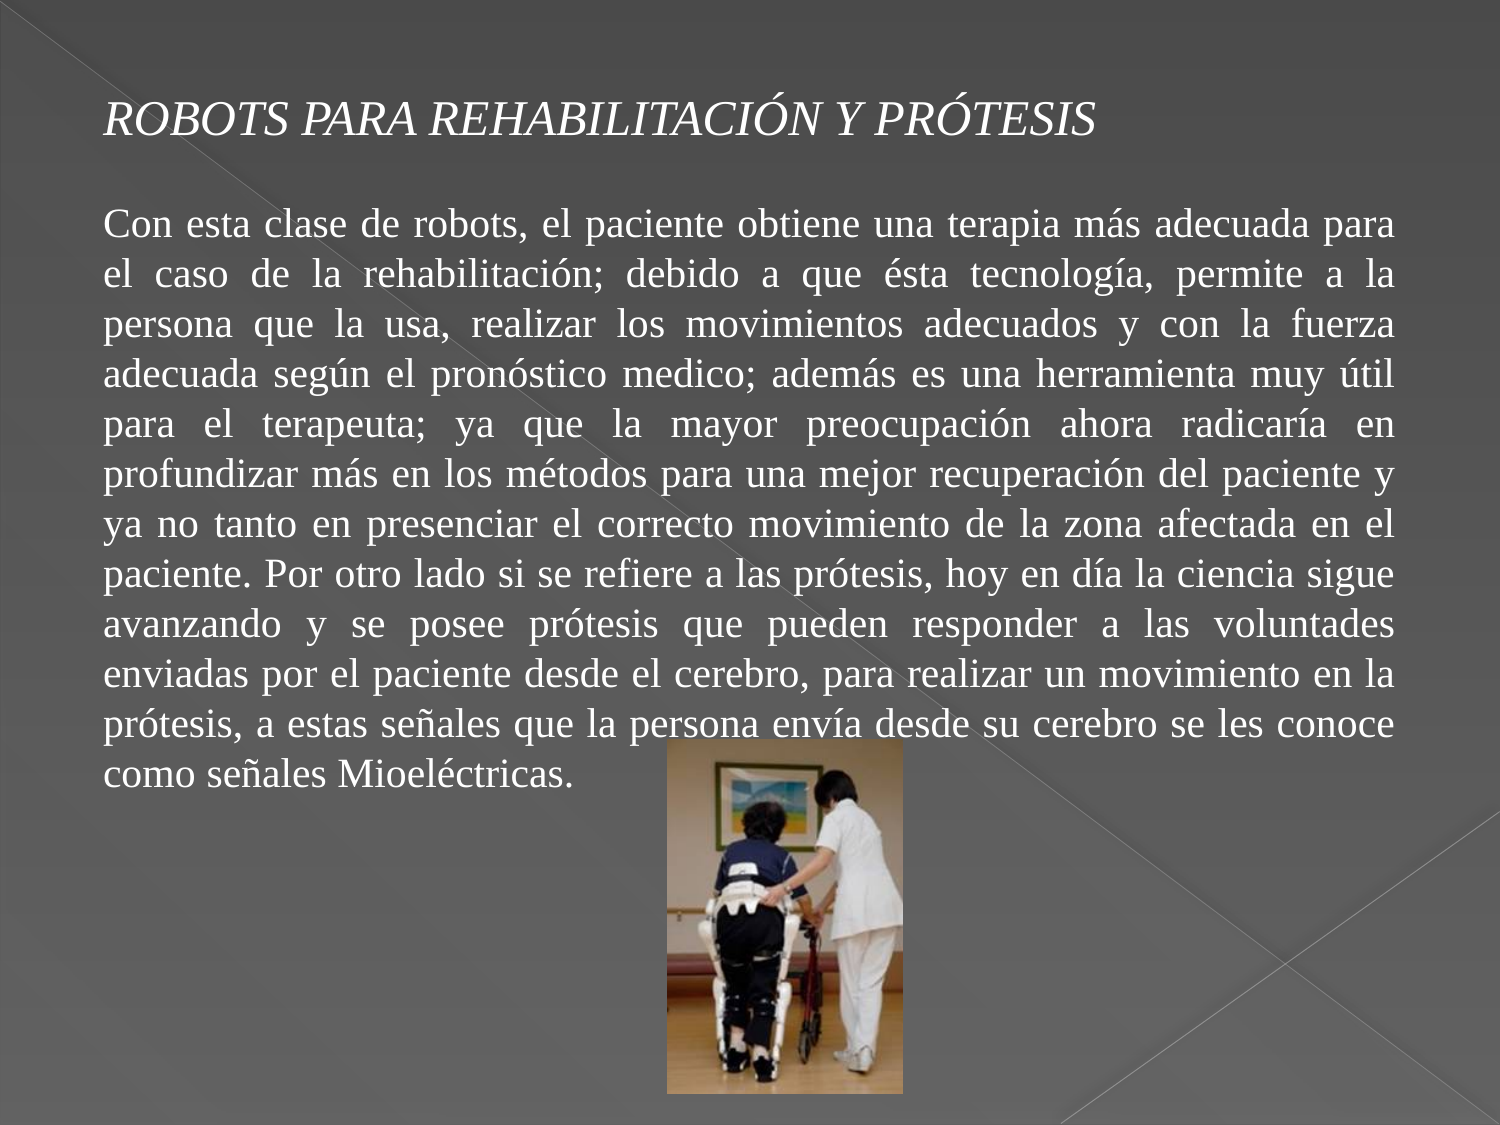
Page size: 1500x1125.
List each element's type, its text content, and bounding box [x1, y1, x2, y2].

text_box ROBOTS PARA REHABILITACIÓN Y PRÓTESIS Con esta clase de robots, el paciente obtiene una terapia más adecuada para el caso de la rehabilitación; debido a que ésta tecnología, permite a la persona que la usa, realizar los movimientos adecuados y con la fuerza adecuada según el pronóstico medico; además es una herramienta muy útil para el terapeuta; ya que la mayor preocupación ahora radicaría en profundizar más en los métodos para una mejor recuperación del paciente y ya no tanto en presenciar el correcto movimiento de la zona afectada en el paciente. Por otro lado si se refiere a las prótesis, hoy en día la ciencia sigue avanzando y se posee prótesis que pueden responder a las voluntades enviadas por el paciente desde el cerebro, para realizar un movimiento en la prótesis, a estas señales que la persona envía desde su cerebro se les conoce como señales Mioeléctricas. [88, 78, 1412, 849]
picture [667, 739, 903, 1094]
